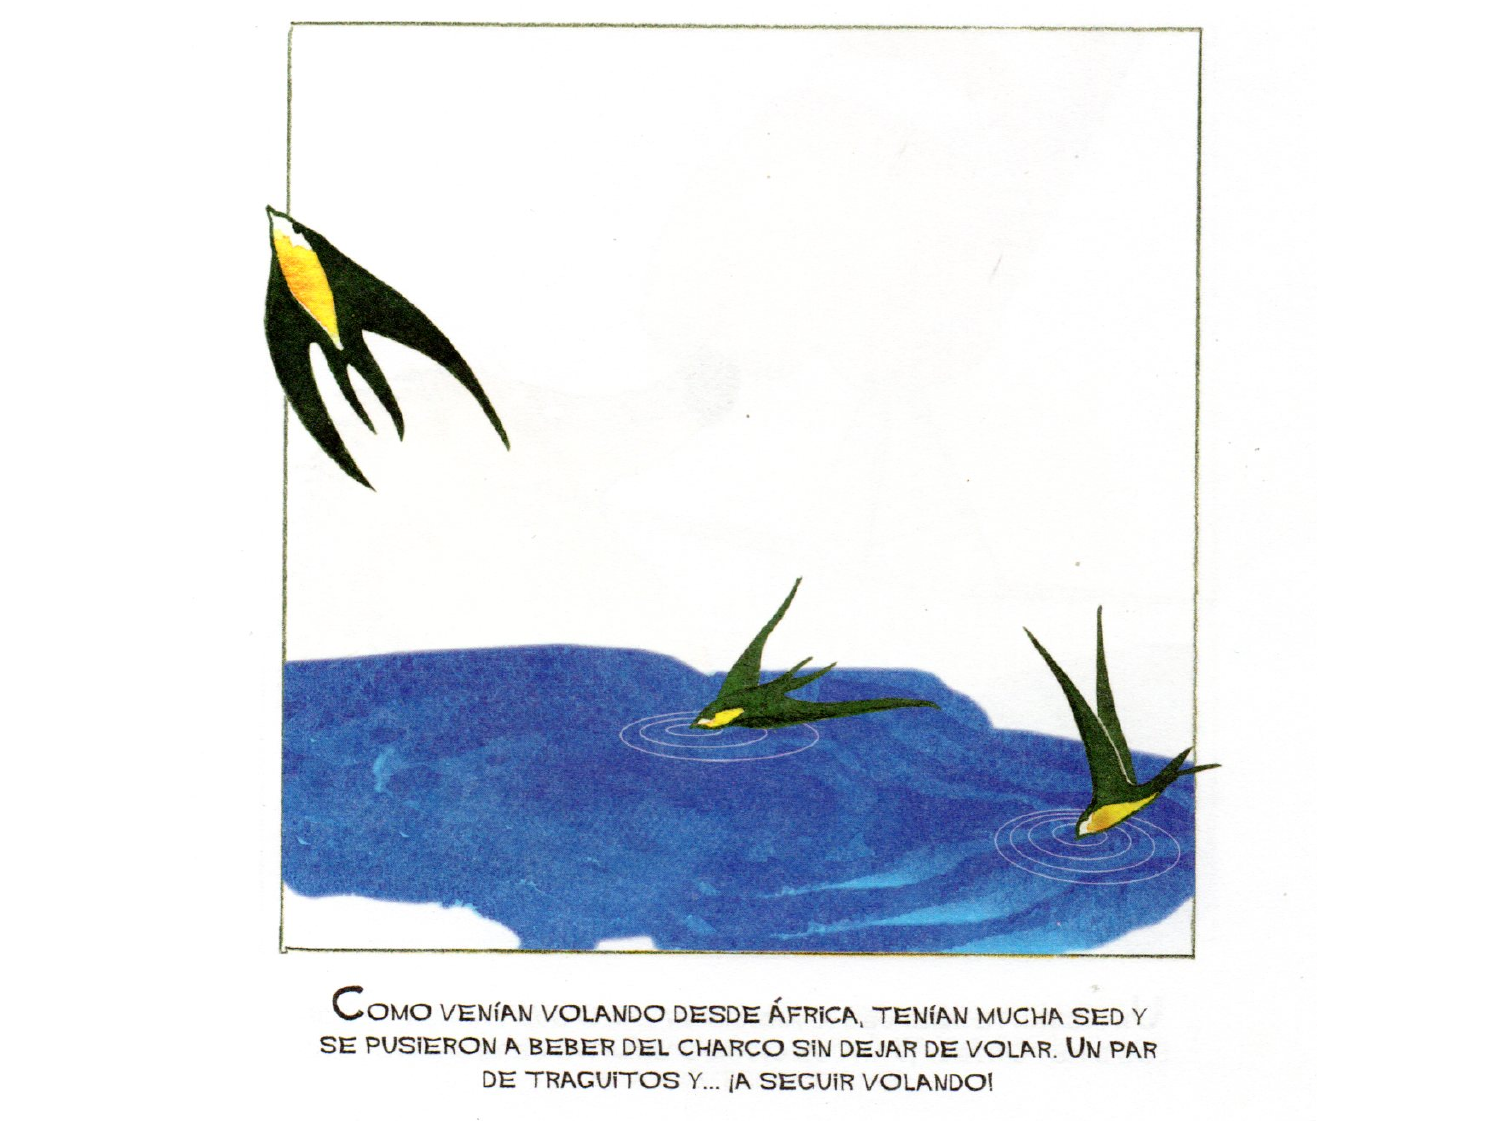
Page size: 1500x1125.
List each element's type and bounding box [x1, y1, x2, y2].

picture [183, 4, 1317, 1121]
